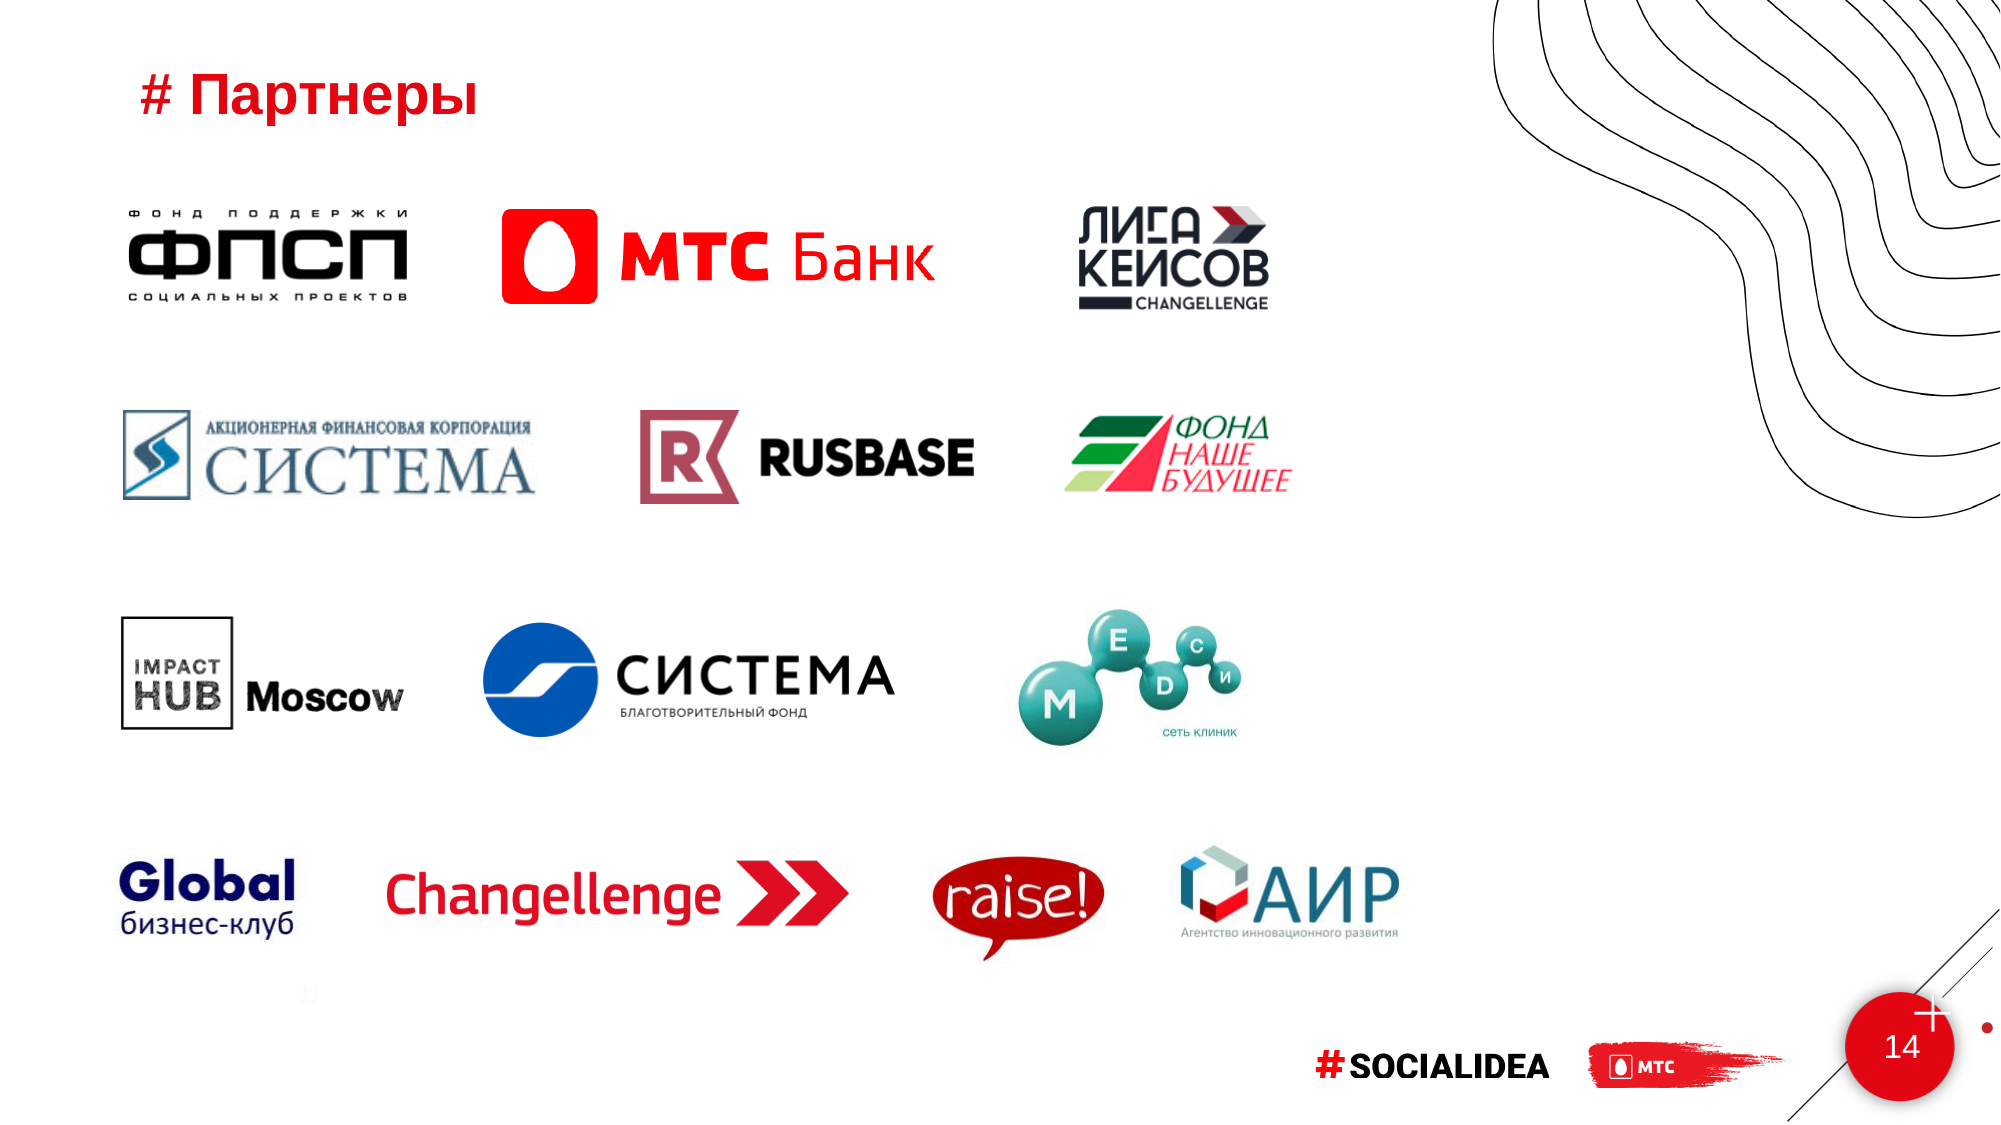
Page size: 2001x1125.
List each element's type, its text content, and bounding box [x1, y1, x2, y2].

picture [974, 594, 1277, 765]
picture [897, 851, 1147, 973]
picture [120, 615, 404, 731]
picture [1071, 201, 1276, 318]
picture [1058, 405, 1297, 499]
picture [1437, 0, 2000, 536]
picture [123, 209, 414, 303]
picture [483, 622, 895, 738]
picture [1173, 817, 1407, 983]
picture [1315, 1050, 1550, 1078]
picture [1587, 909, 2000, 1125]
picture [83, 791, 331, 1015]
picture [485, 139, 952, 374]
picture [386, 800, 850, 986]
picture [639, 410, 975, 504]
text_box # Партнеры [125, 49, 495, 204]
picture [123, 410, 539, 500]
